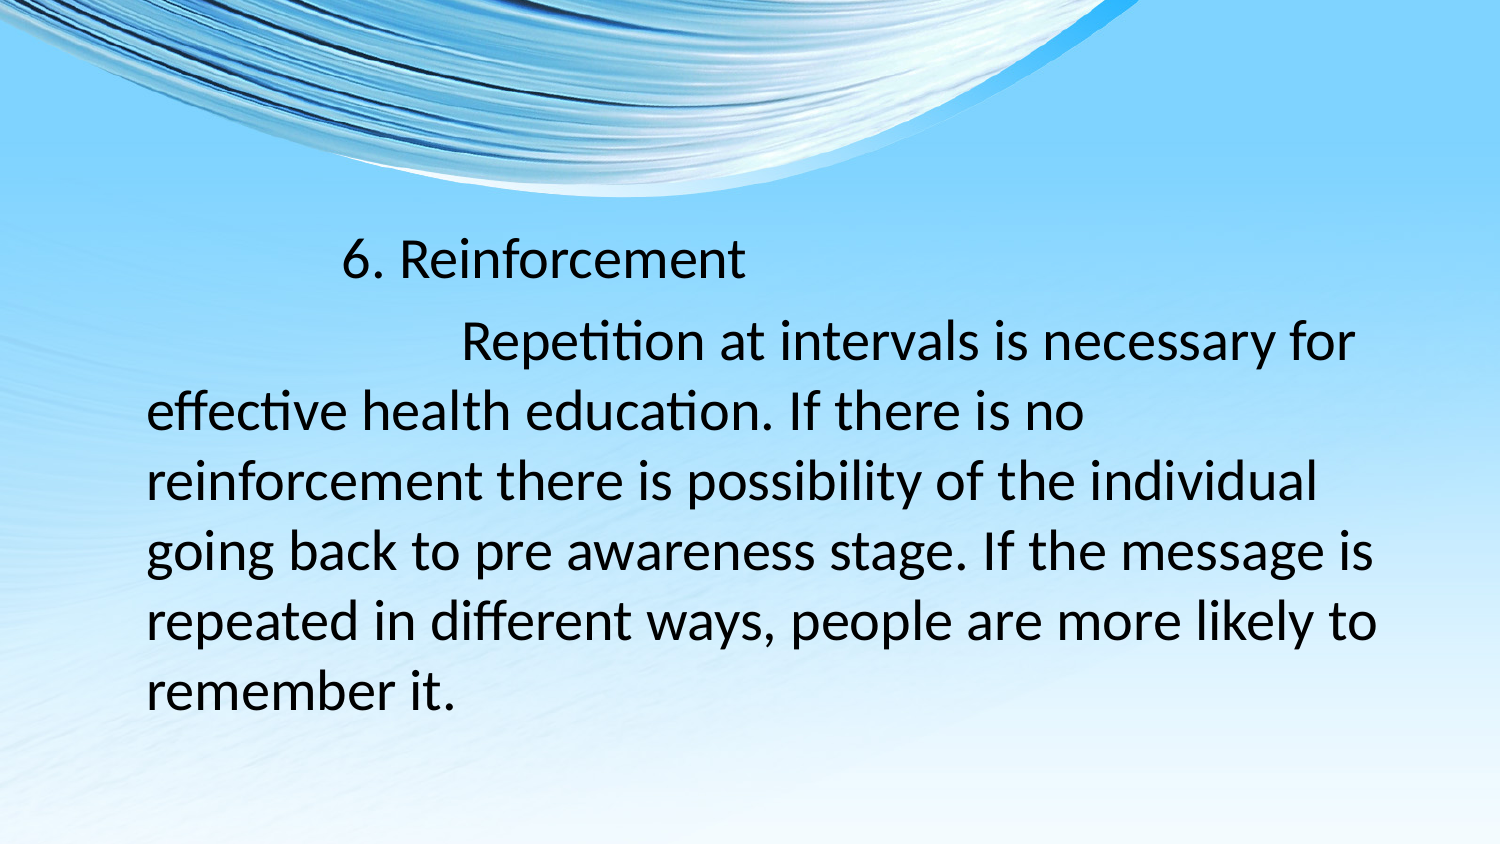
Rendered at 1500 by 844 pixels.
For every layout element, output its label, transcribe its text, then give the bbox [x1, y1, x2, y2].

picture [0, 0, 1500, 844]
list 6. Reinforcement Repetition at intervals is necessary for effective health education. If there is no reinforcement there is possibility of the individual going back to pre awareness stage. If the message is repeated in different ways, people are more likely to remember it. [75, 212, 1441, 784]
